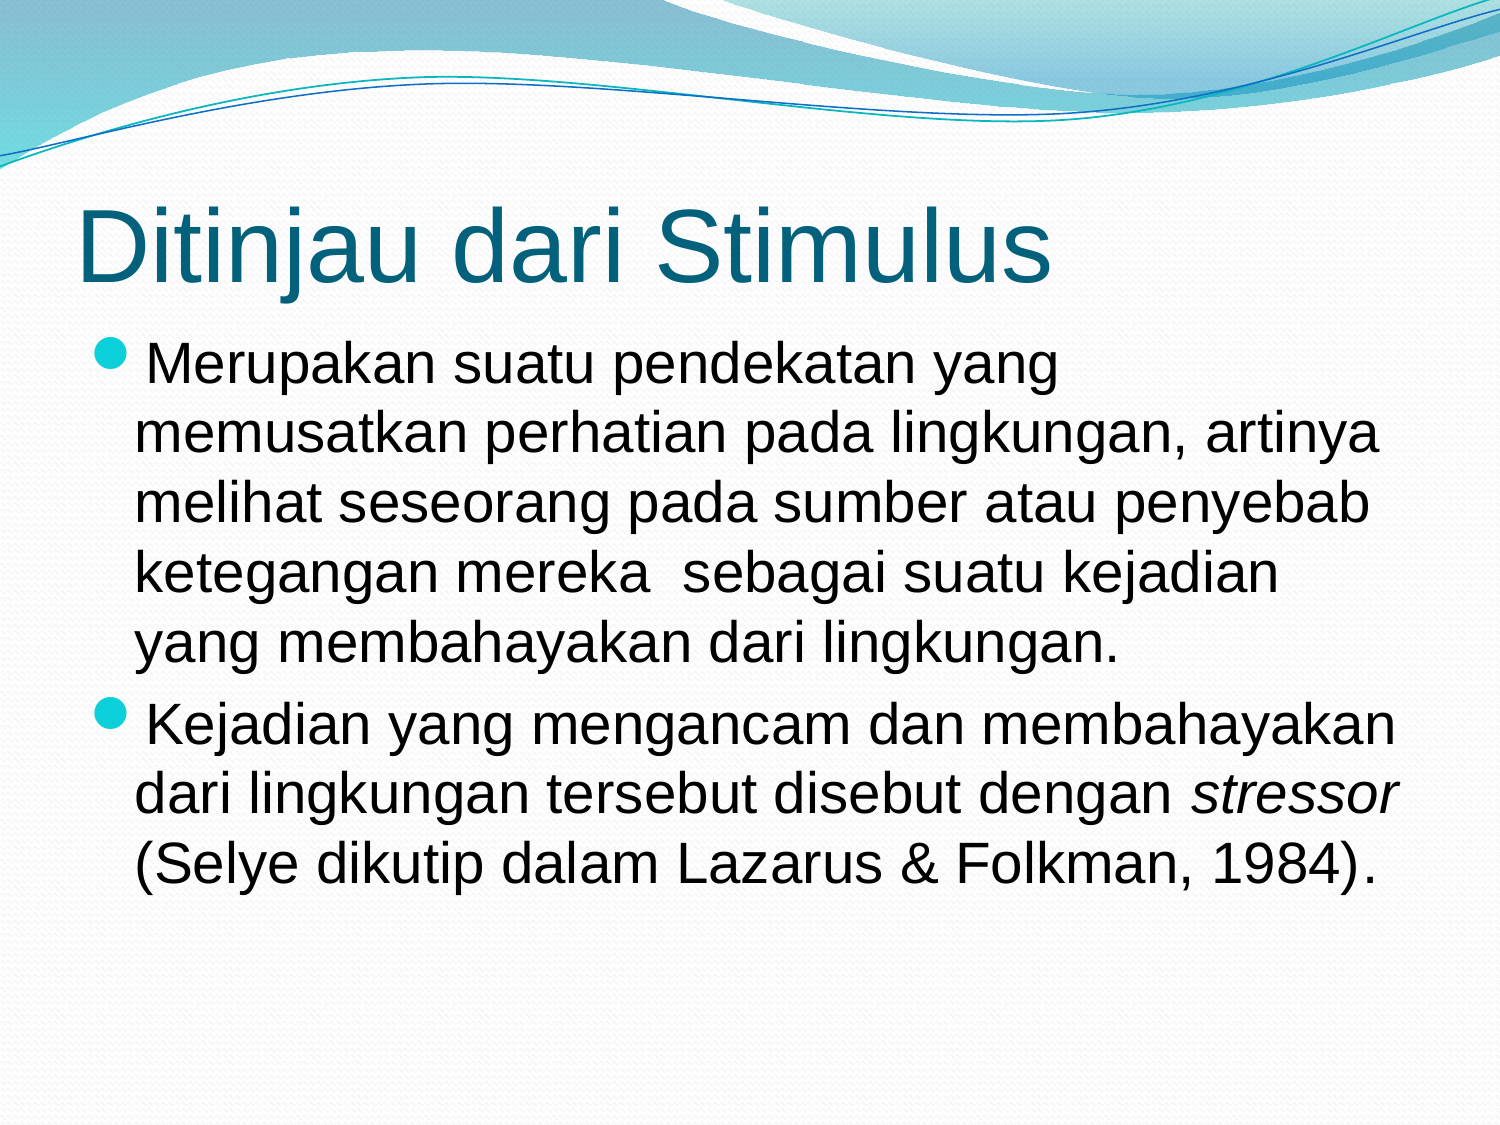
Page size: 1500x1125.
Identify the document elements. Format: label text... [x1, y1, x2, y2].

list Merupakan suatu pendekatan yang memusatkan perhatian pada lingkungan, artinya melihat seseorang pada sumber atau penyebab ketegangan mereka sebagai suatu kejadian yang membahayakan dari lingkungan. Kejadian yang mengancam dan membahayakan dari lingkungan tersebut disebut dengan stressor (Selye dikutip dalam Lazarus & Folkman, 1984). [75, 317, 1425, 1038]
title Ditinjau dari Stimulus [75, 115, 1425, 303]
